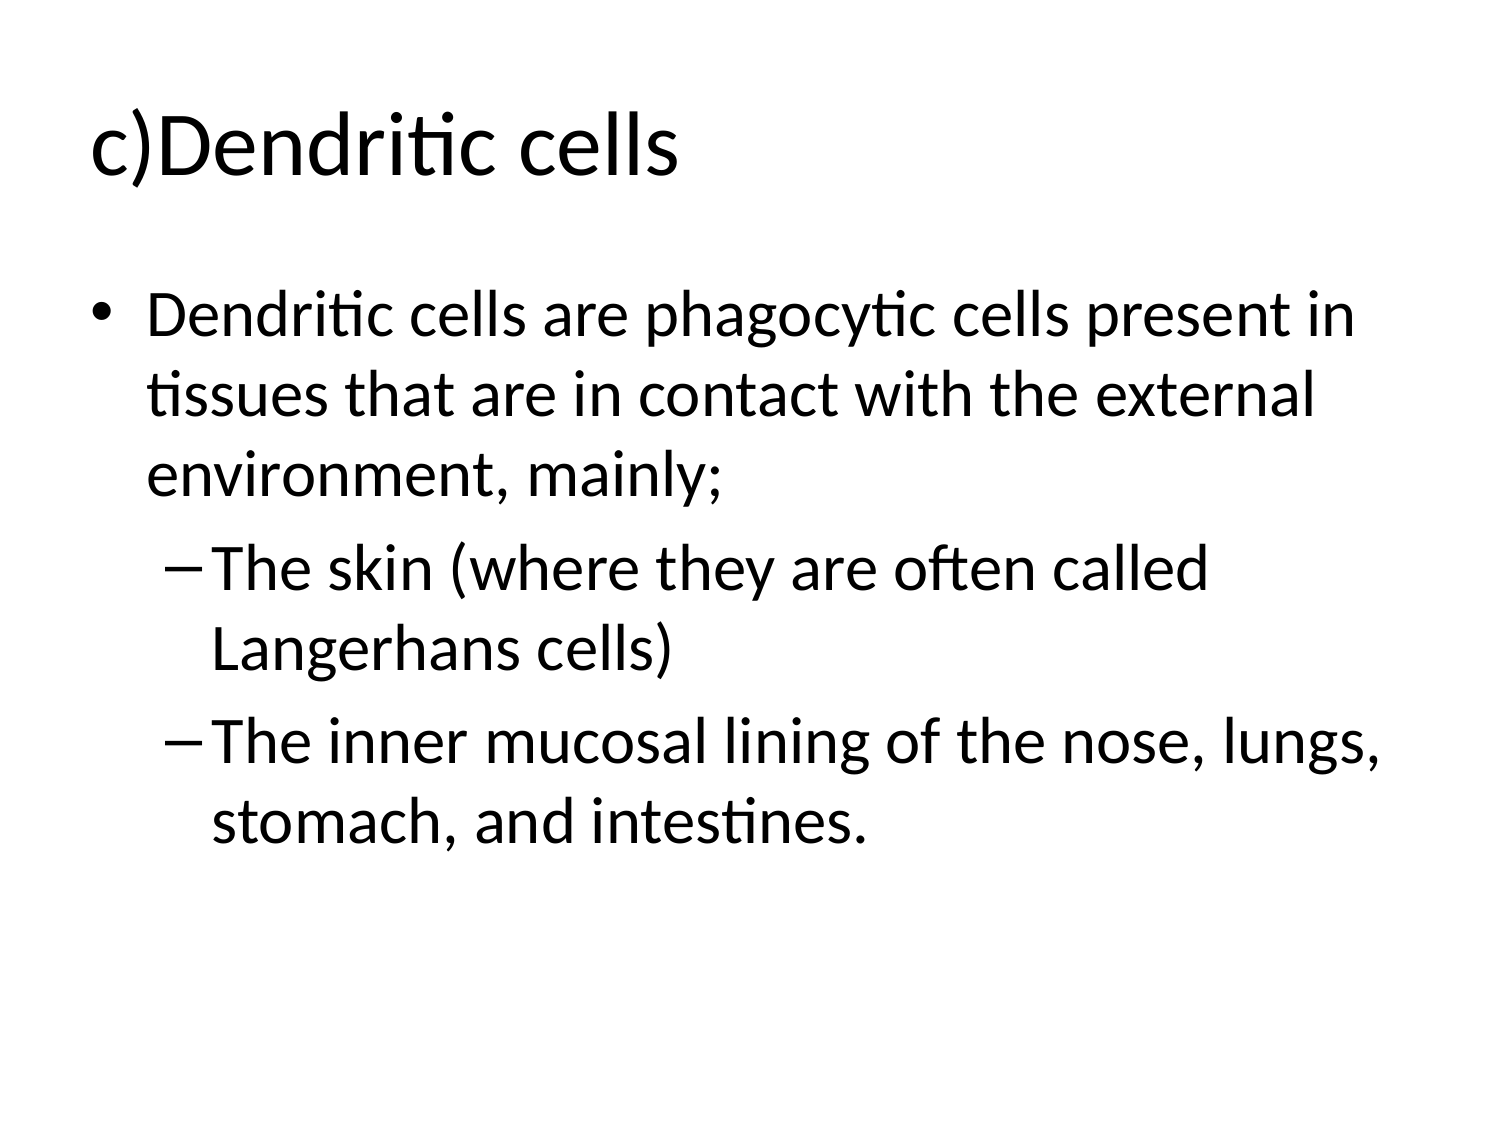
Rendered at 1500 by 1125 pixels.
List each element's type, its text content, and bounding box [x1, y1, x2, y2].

title c)Dendritic cells [75, 45, 1425, 233]
list Dendritic cells are phagocytic cells present in tissues that are in contact with the external environment, mainly; The skin (where they are often called Langerhans cells) The inner mucosal lining of the nose, lungs, stomach, and intestines. [75, 262, 1425, 1005]
